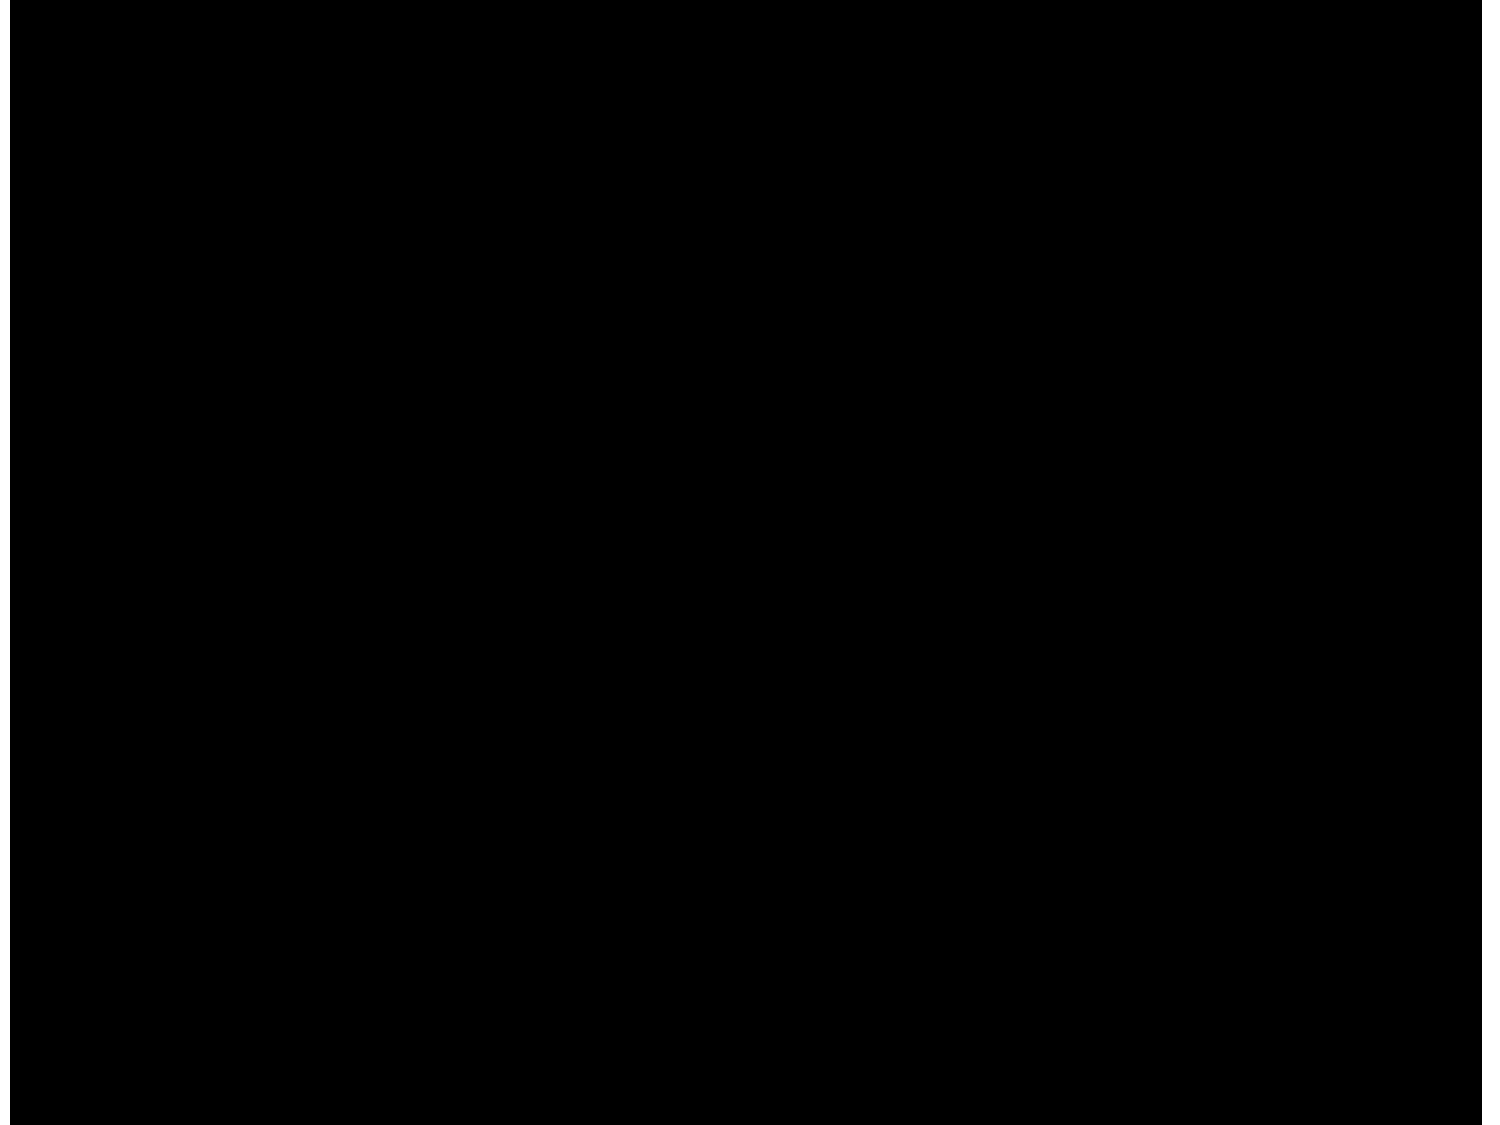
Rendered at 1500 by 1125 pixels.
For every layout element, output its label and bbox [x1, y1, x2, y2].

text_box [9, 0, 1483, 1125]
